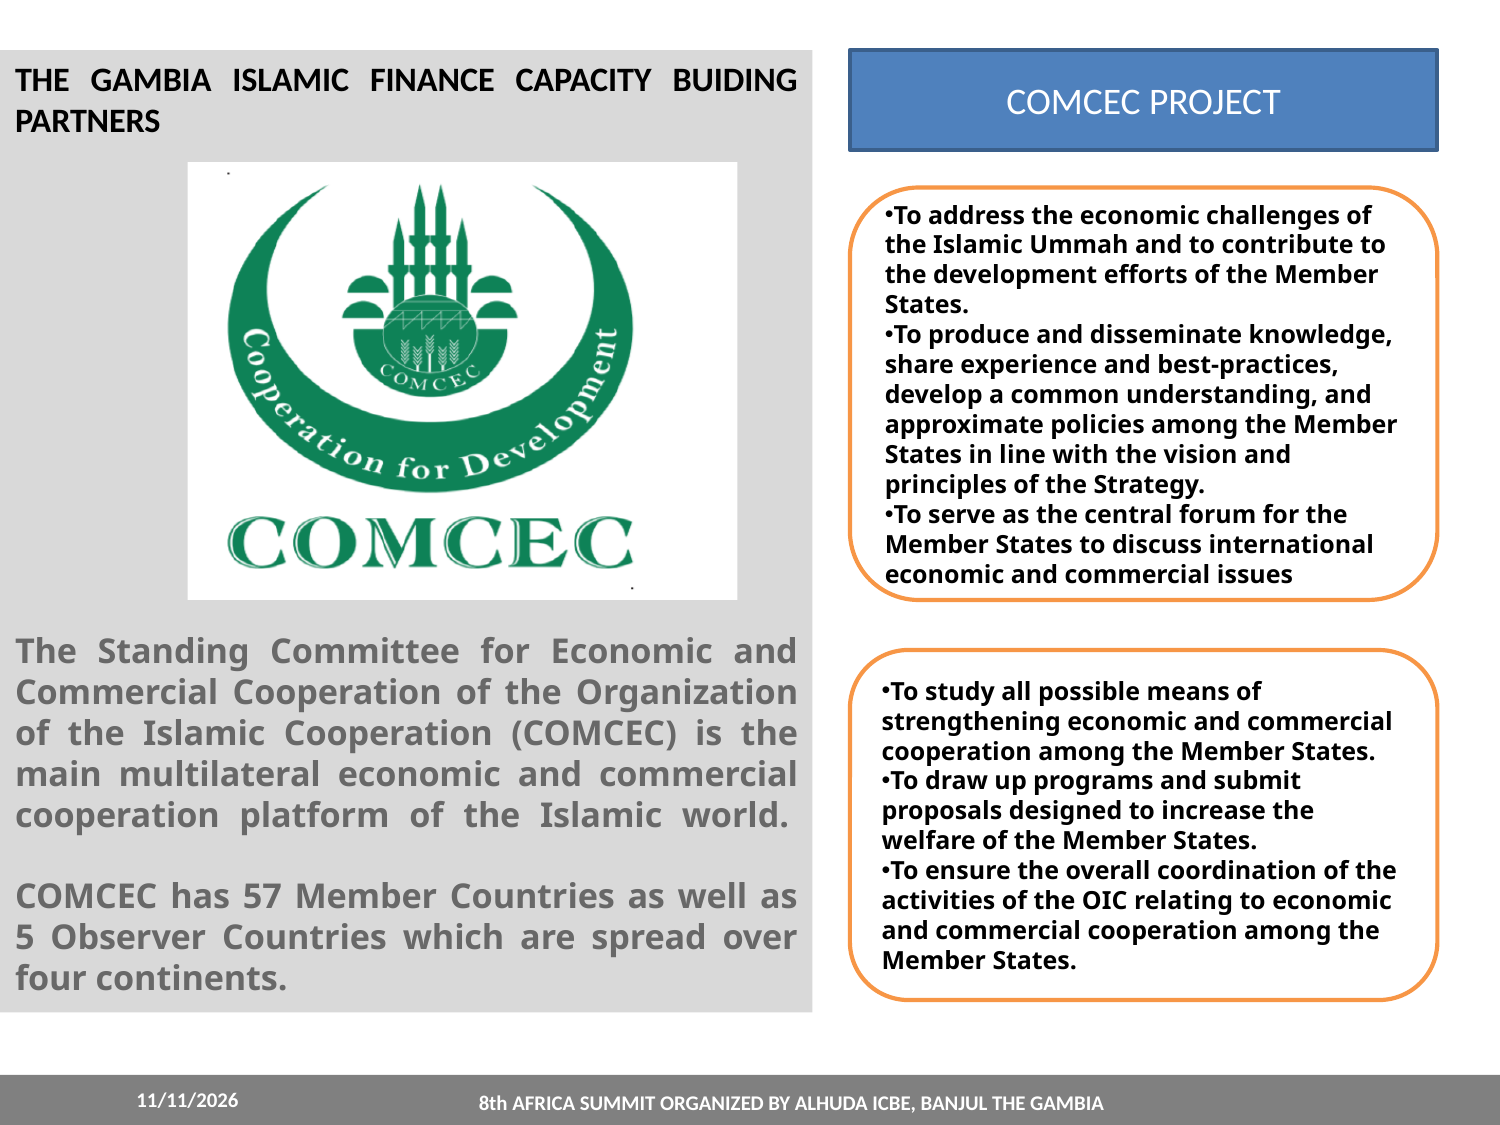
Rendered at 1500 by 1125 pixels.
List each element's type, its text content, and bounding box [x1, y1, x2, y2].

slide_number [50, 1079, 325, 1117]
title THE GAMBIA ISLAMIC FINANCE CAPACITY BUIDING PARTNERS The Standing Committee for Economic and Commercial Cooperation of the Organization of the Islamic Cooperation (COMCEC) is the main multilateral economic and commercial cooperation platform of the Islamic world. COMCEC has 57 Member Countries as well as 5 Observer Countries which are spread over four continents. [0, 50, 813, 1013]
text_box COMCEC PROJECT [848, 48, 1439, 152]
footer 8th AFRICA SUMMIT ORGANIZED BY ALHUDA ICBE, BANJUL THE GAMBIA [337, 1081, 1250, 1117]
text_box To address the economic challenges of the Islamic Ummah and to contribute to the development efforts of the Member States. To produce and disseminate knowledge, share experience and best-practices, develop a common understanding, and approximate policies among the Member States in line with the vision and principles of the Strategy. To serve as the central forum for the Member States to discuss international economic and commercial issues [847, 185, 1440, 603]
picture [187, 162, 738, 601]
text_box To study all possible means of strengthening economic and commercial cooperation among the Member States. To draw up programs and submit proposals designed to increase the welfare of the Member States. To ensure the overall coordination of the activities of the OIC relating to economic and commercial cooperation among the Member States. [847, 647, 1440, 1003]
